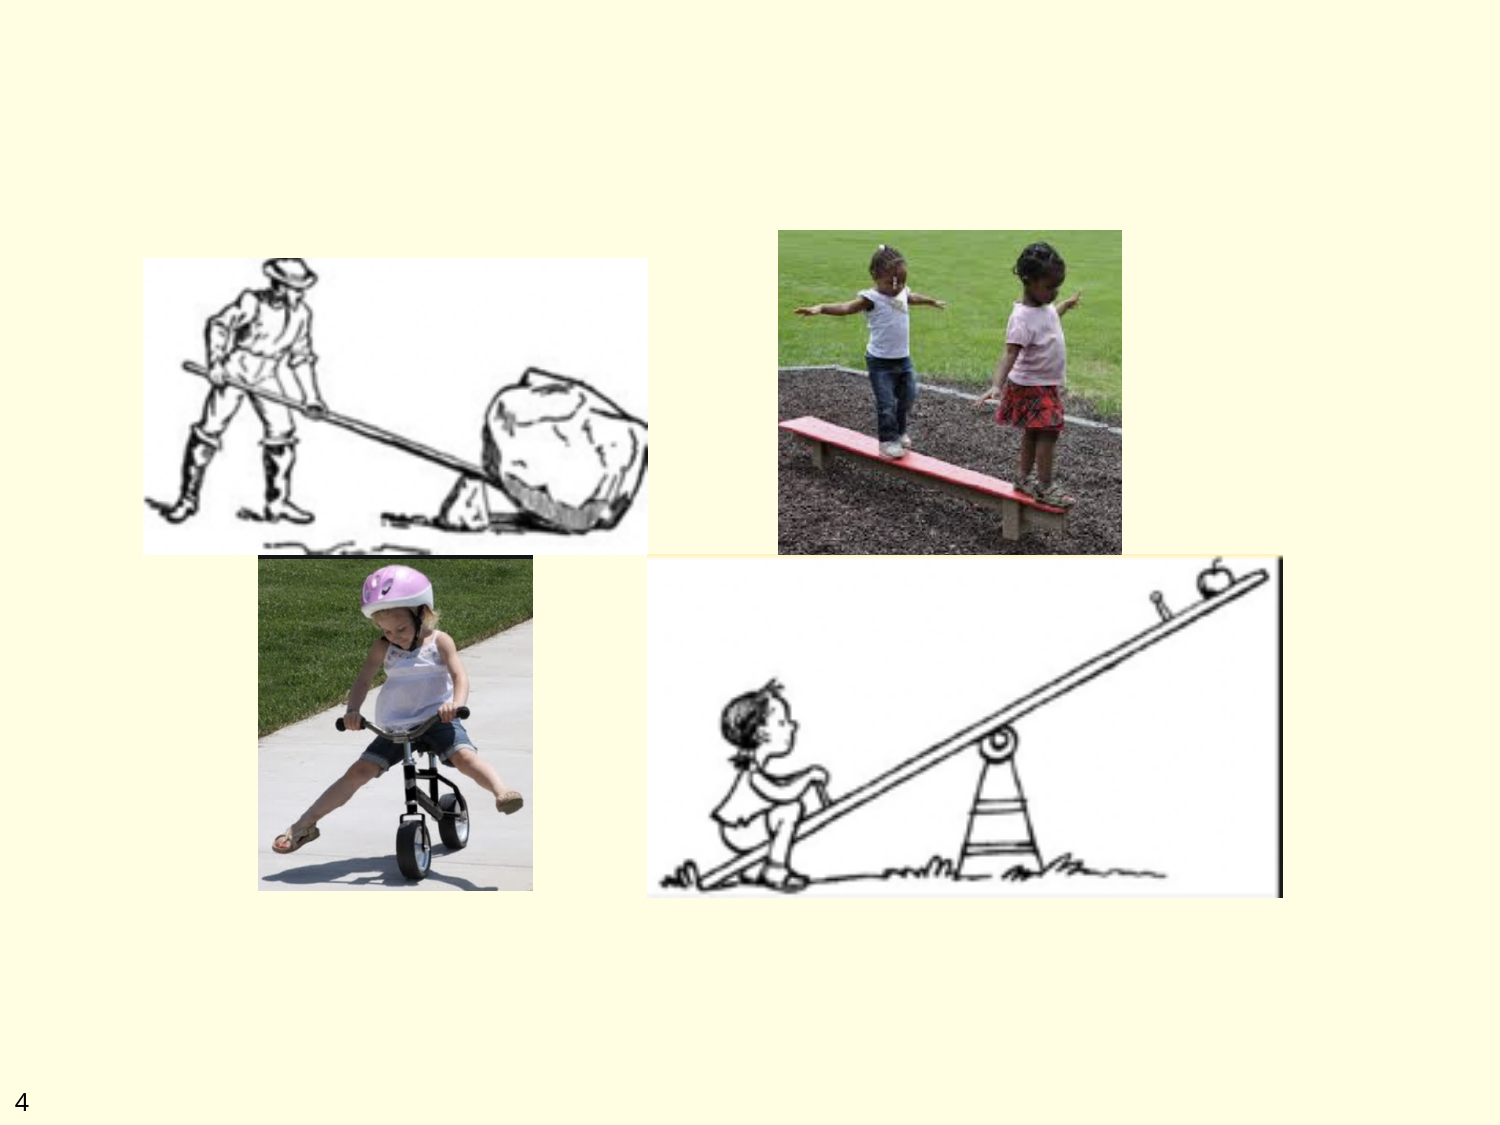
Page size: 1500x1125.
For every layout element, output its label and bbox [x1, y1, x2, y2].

picture [143, 230, 1283, 898]
